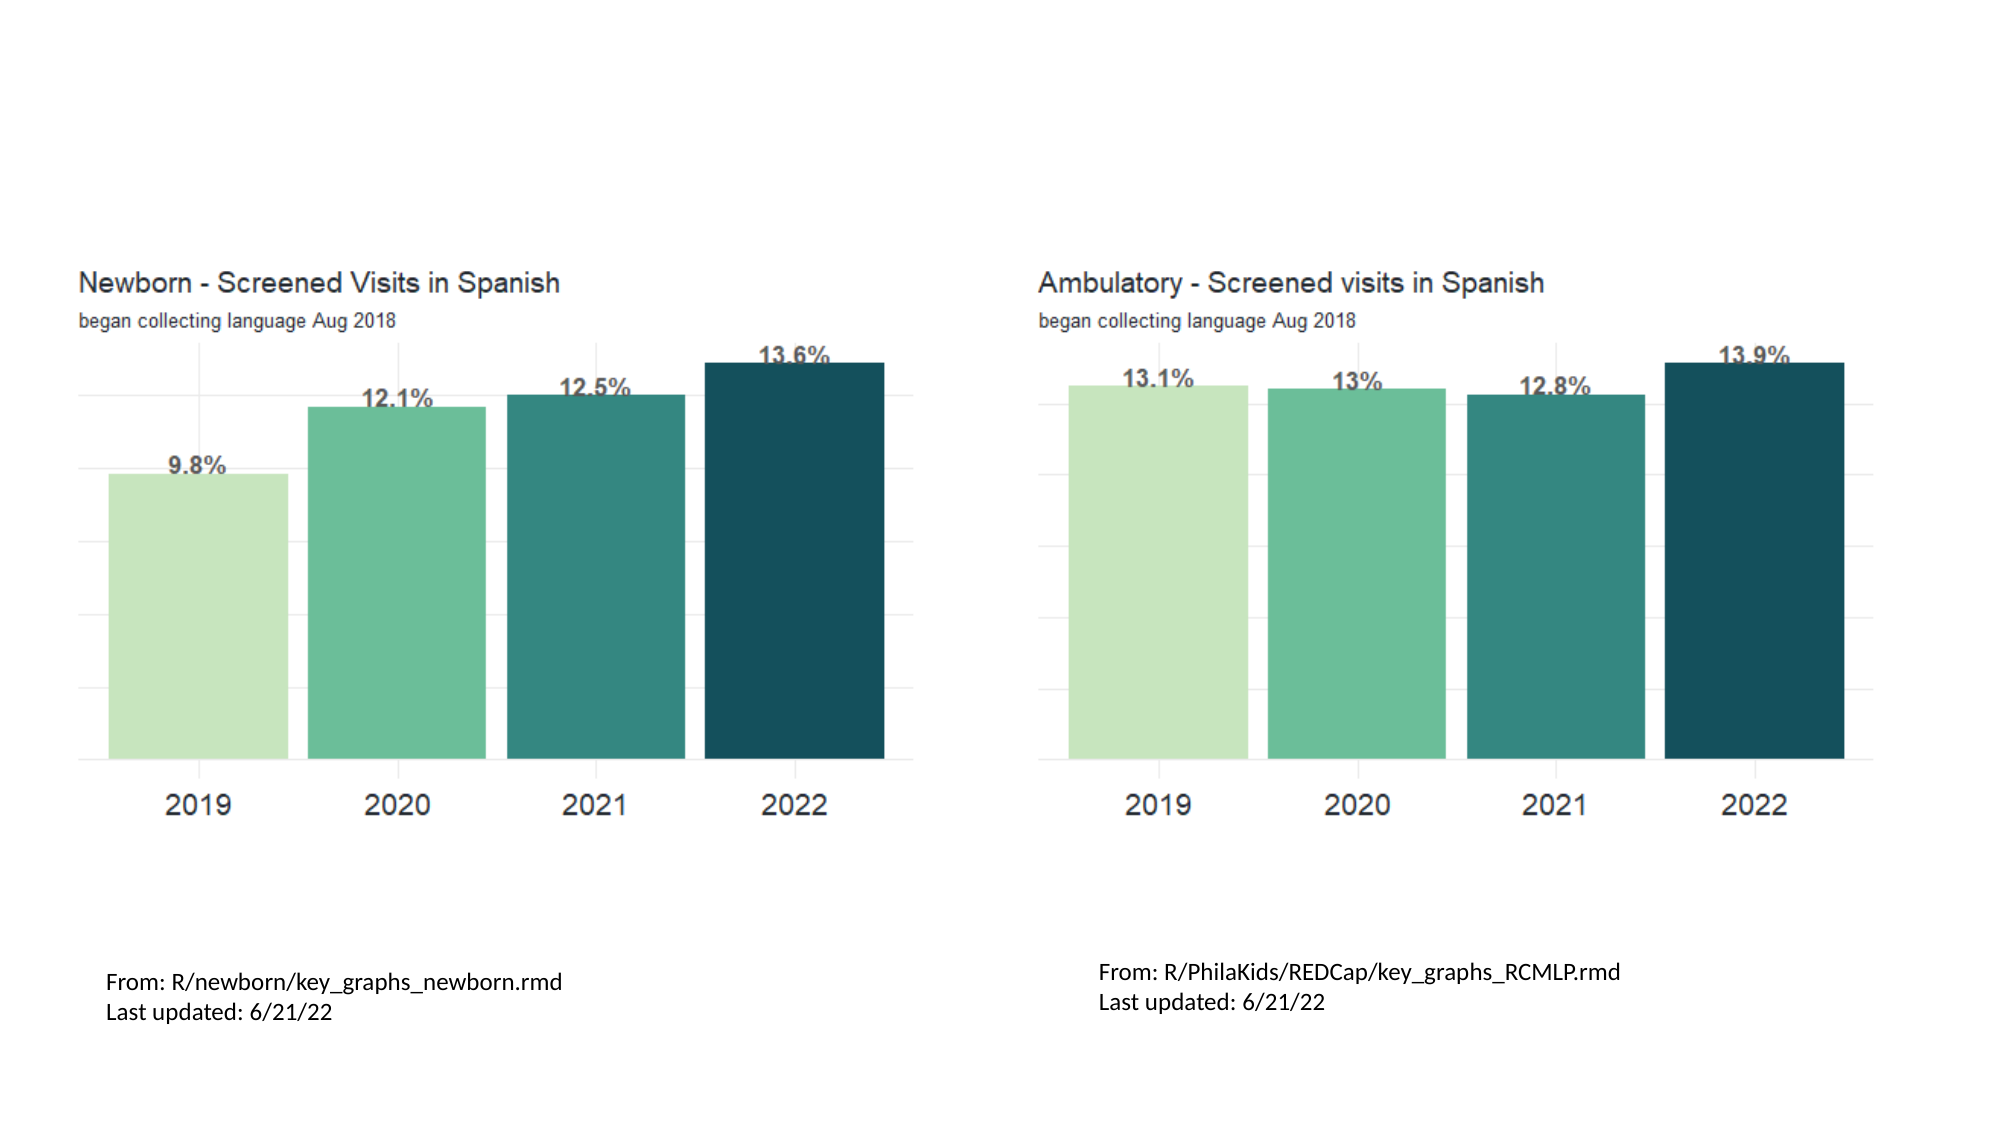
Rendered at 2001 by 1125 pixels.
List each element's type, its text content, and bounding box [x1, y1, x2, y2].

text_box From: R/newborn/key_graphs_newborn.rmd Last updated: 6/21/22 [91, 958, 610, 1033]
picture [39, 270, 915, 855]
text_box From: R/PhilaKids/REDCap/key_graphs_RCMLP.rmd Last updated: 6/21/22 [1084, 947, 1638, 1023]
picture [999, 270, 1875, 855]
